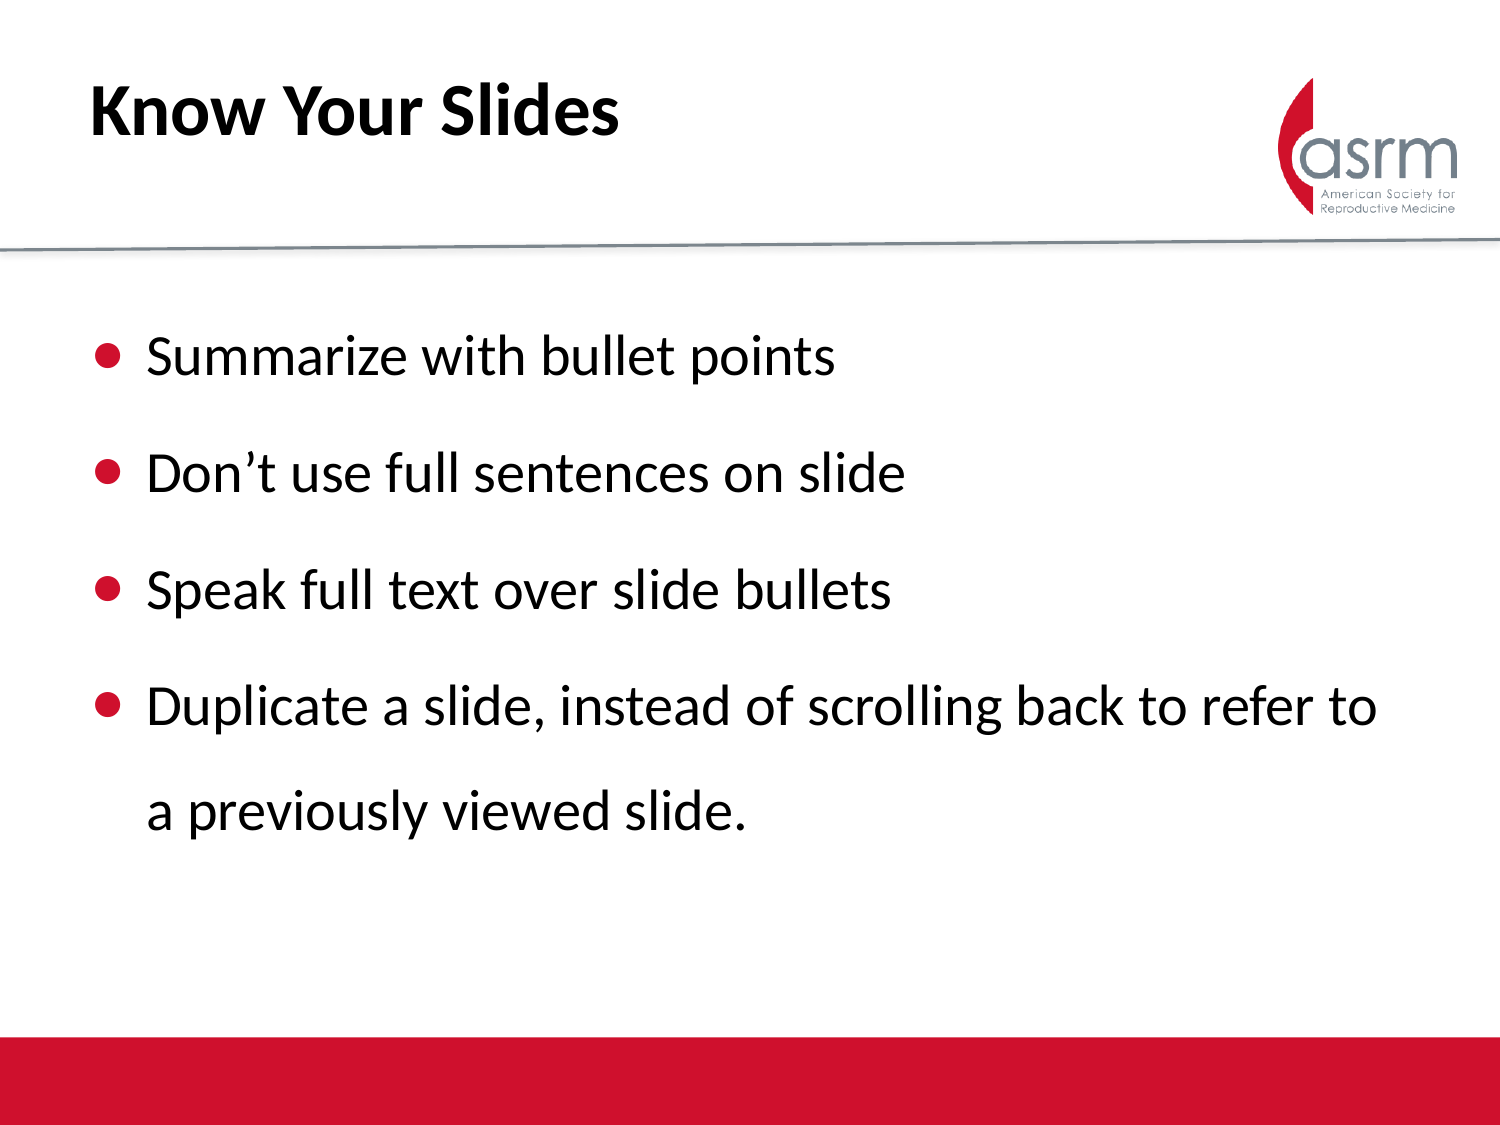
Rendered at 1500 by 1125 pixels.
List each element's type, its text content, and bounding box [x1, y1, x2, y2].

picture [1275, 70, 1461, 219]
list Summarize with bullet points Don’t use full sentences on slide Speak full text over slide bullets Duplicate a slide, instead of scrolling back to refer to a previously viewed slide. [75, 275, 1425, 1018]
title Know Your Slides [75, 34, 1425, 177]
